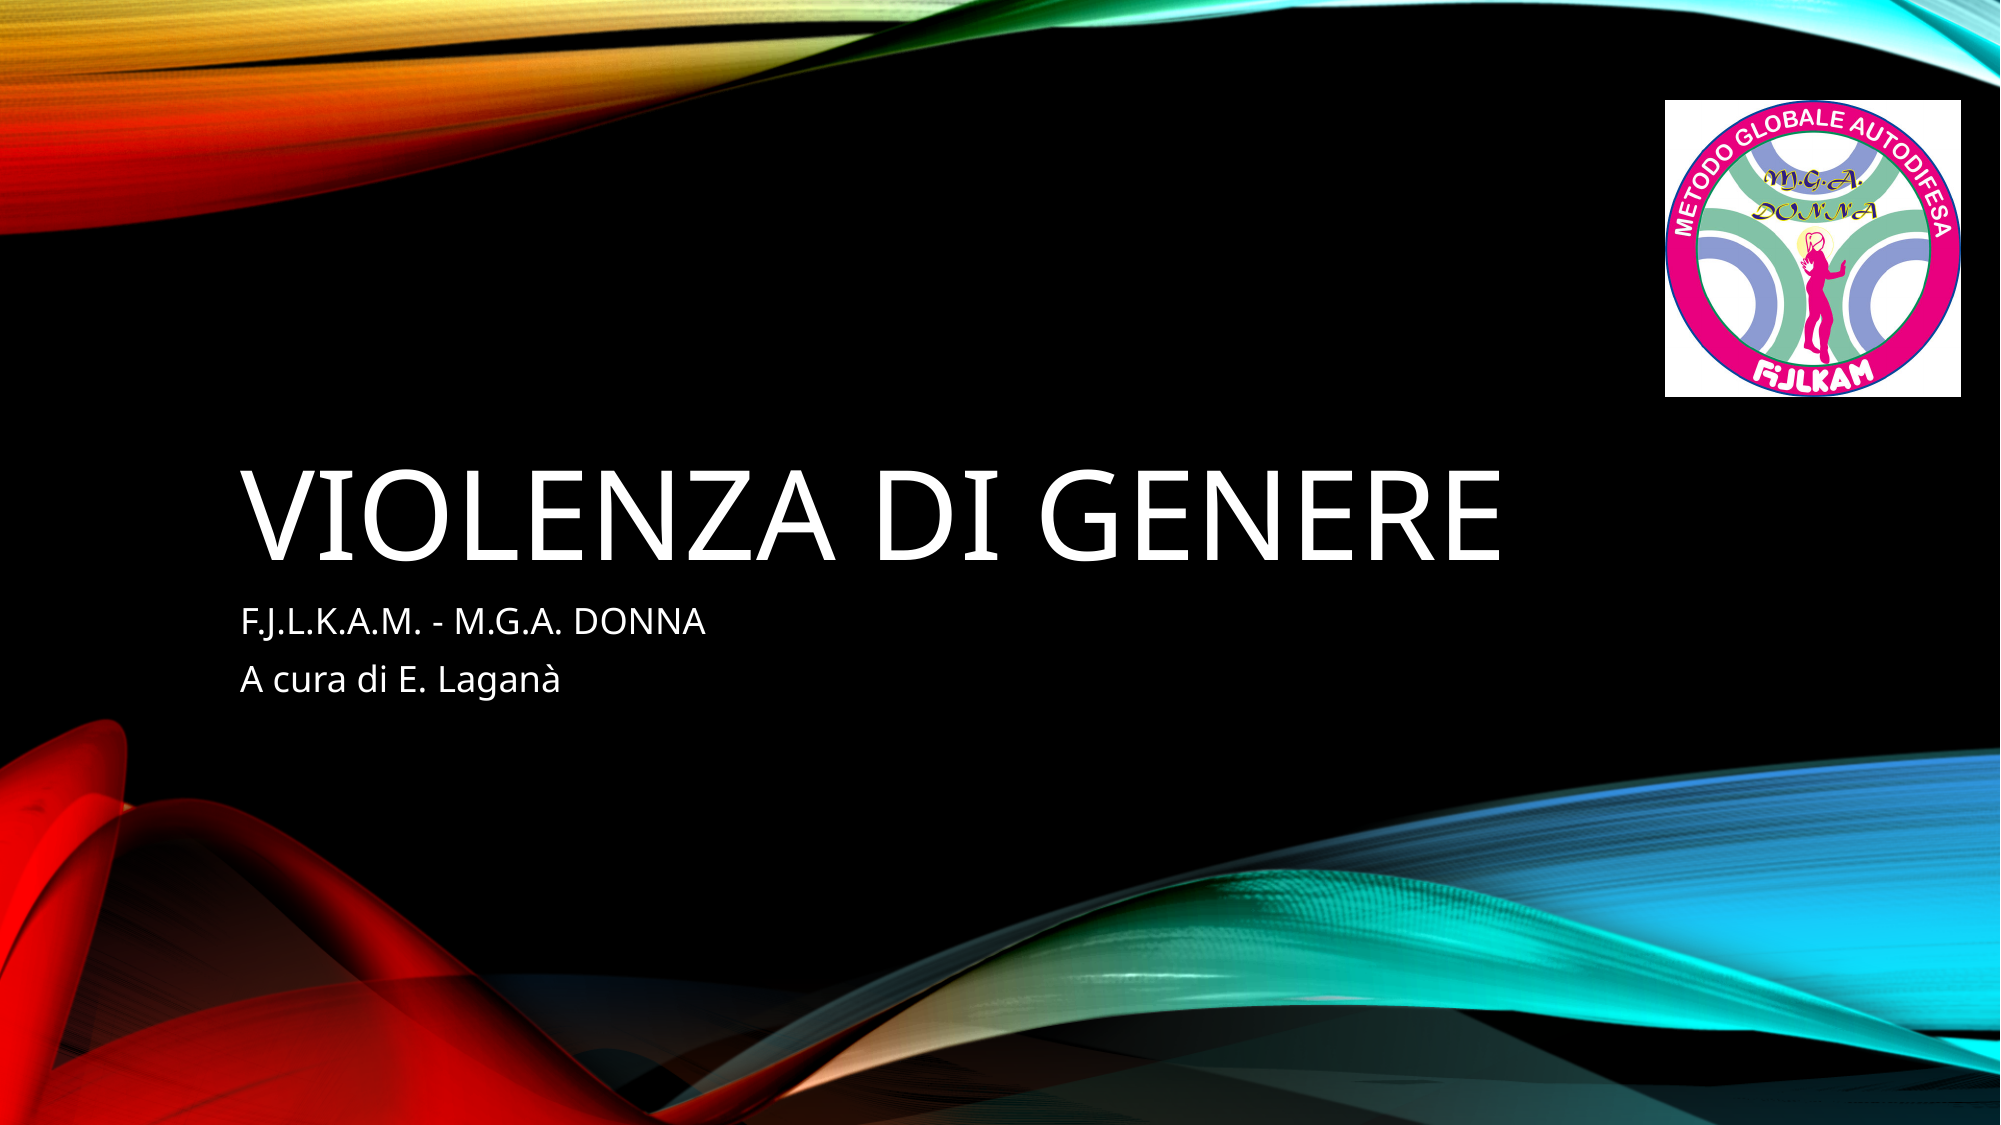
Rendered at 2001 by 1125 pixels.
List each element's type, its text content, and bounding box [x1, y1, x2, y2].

picture [0, 717, 2000, 1125]
title VIOLENZA DI GENERE [225, 197, 1775, 595]
subtitle F.J.L.K.A.M. - M.G.A. DONNA A cura di E. Laganà [225, 595, 1775, 709]
picture [0, 0, 2000, 397]
